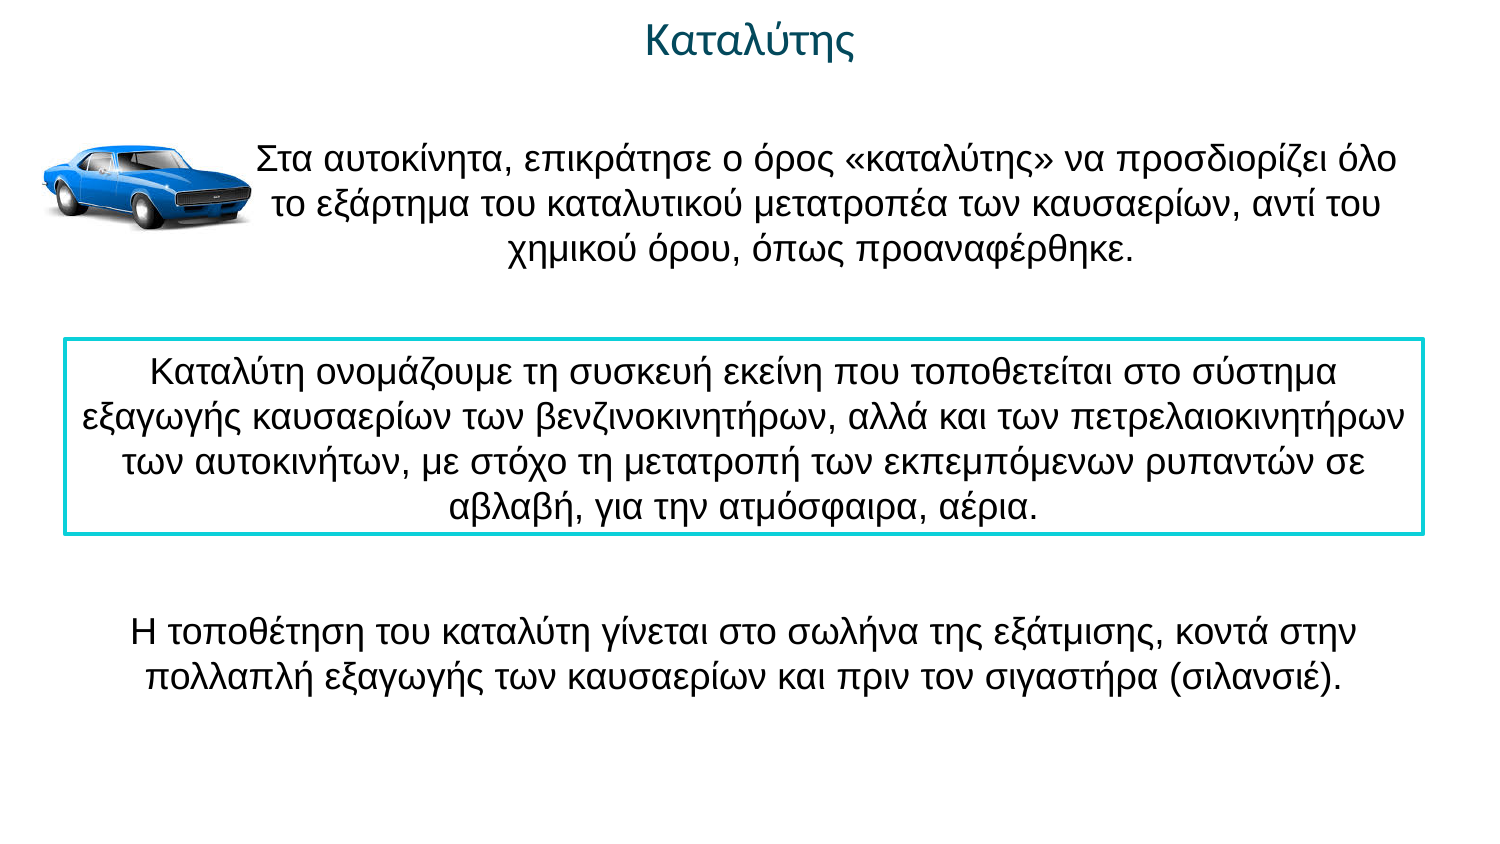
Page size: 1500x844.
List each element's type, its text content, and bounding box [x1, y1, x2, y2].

text_box Καταλύτη ονομάζουμε τη συσκευή εκείνη που τοποθετείται στο σύστημα εξαγωγής καυσαερίων των βενζινοκινητήρων, αλλά και των πετρελαιοκινητήρων των αυτοκινήτων, με στόχο τη μετατροπή των εκπεμπόμενων ρυπαντών σε αβλαβή, για την ατμόσφαιρα, αέρια. [64, 339, 1424, 534]
text_box Καταλύτης [29, 0, 1471, 73]
text_box Στα αυτοκίνητα, επικράτησε ο όρος «καταλύτης» να προσδιορίζει όλο το εξάρτημα του καταλυτικού μετατροπέα των καυσαερίων, αντί του χημικού όρου, όπως προαναφέρθηκε. [230, 126, 1424, 277]
picture [40, 137, 255, 239]
text_box Η τοποθέτηση του καταλύτη γίνεται στο σωλήνα της εξάτμισης, κοντά στην πολλαπλή εξαγωγής των καυσαερίων και πριν τον σιγαστήρα (σιλανσιέ). [64, 599, 1424, 705]
